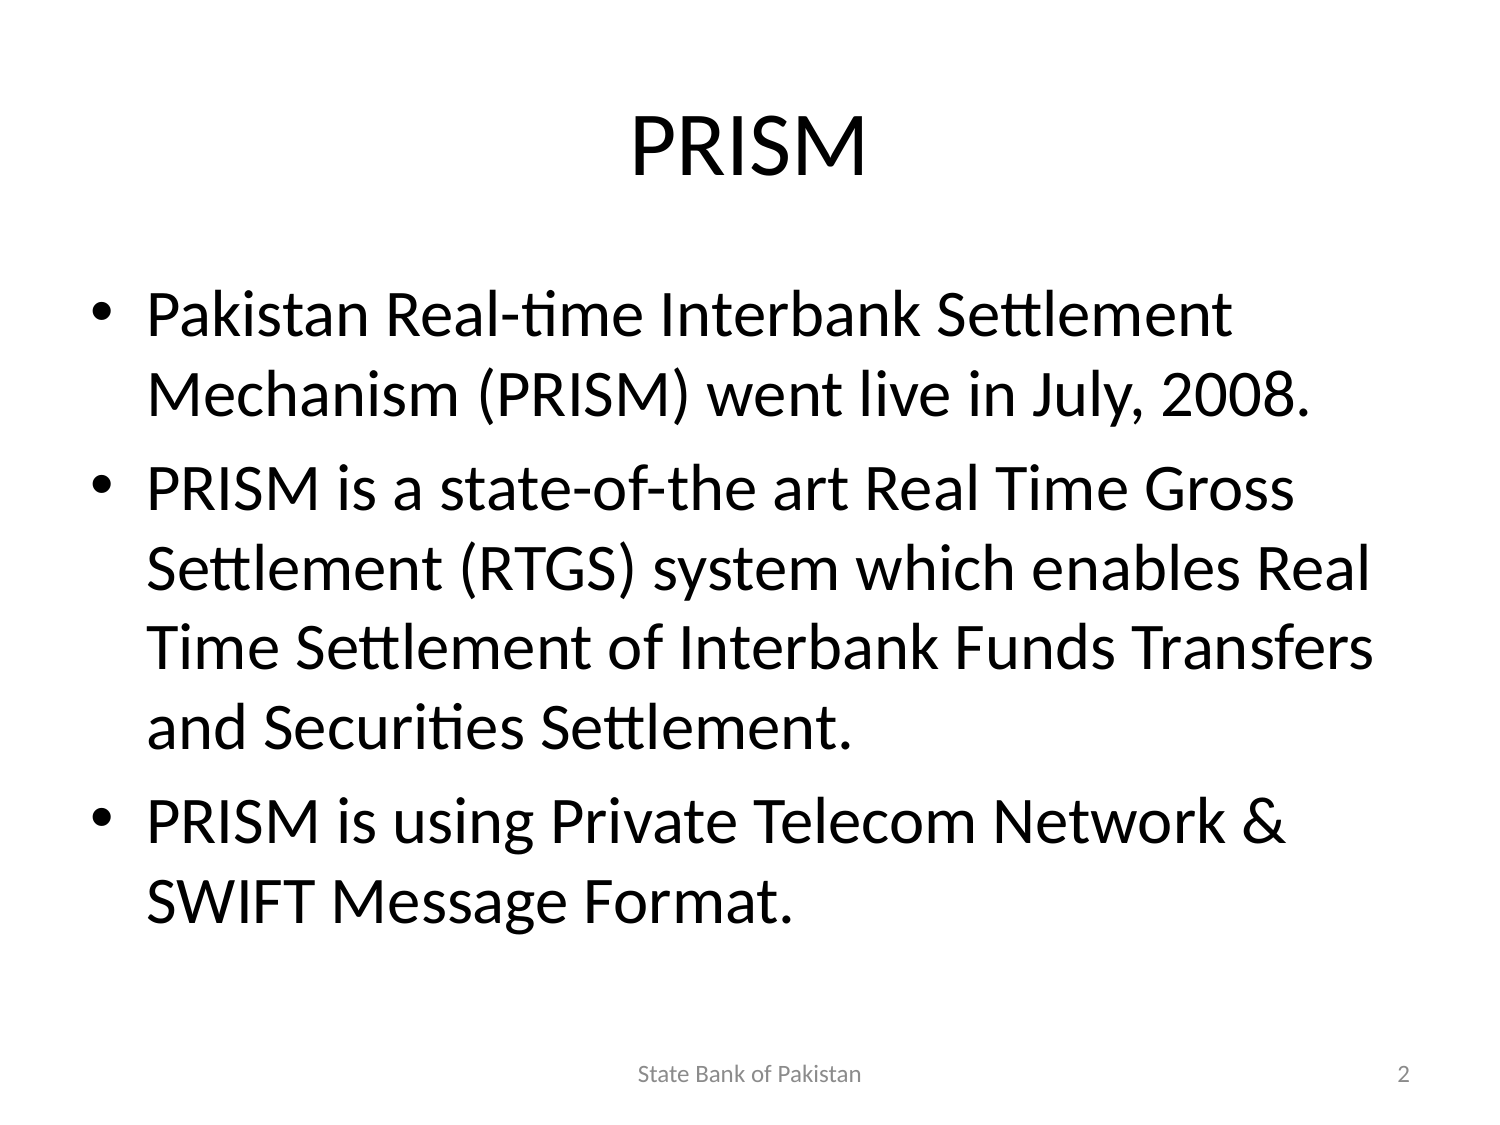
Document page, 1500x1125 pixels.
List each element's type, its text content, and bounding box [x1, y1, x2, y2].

slide_number 2 [1074, 1042, 1425, 1103]
footer State Bank of Pakistan [512, 1042, 988, 1103]
list Pakistan Real-time Interbank Settlement Mechanism (PRISM) went live in July, 2008. PRISM is a state-of-the art Real Time Gross Settlement (RTGS) system which enables Real Time Settlement of Interbank Funds Transfers and Securities Settlement. PRISM is using Private Telecom Network & SWIFT Message Format. [74, 262, 1426, 1006]
title PRISM [74, 44, 1426, 233]
